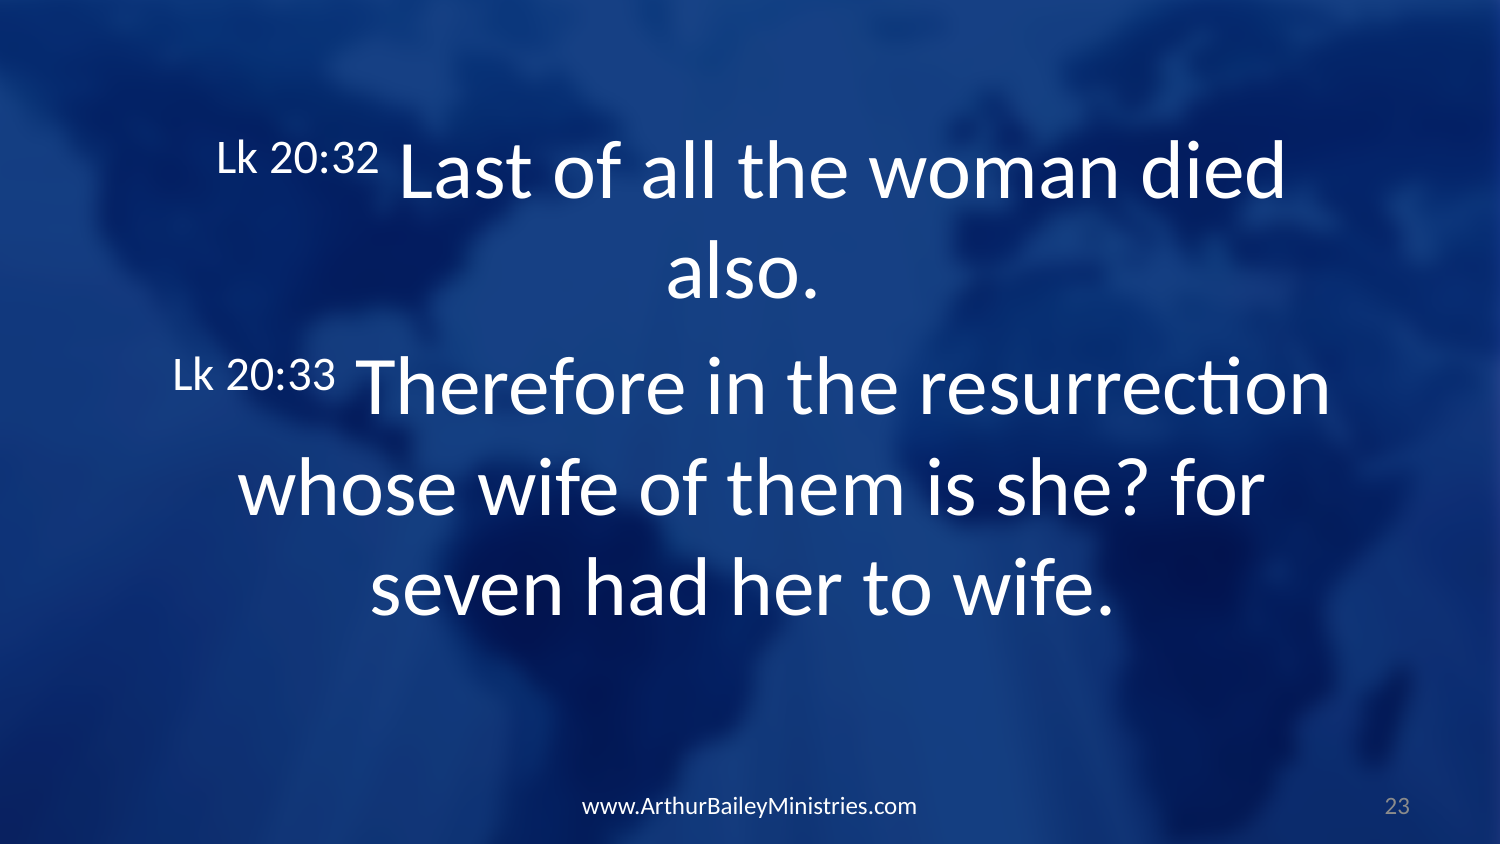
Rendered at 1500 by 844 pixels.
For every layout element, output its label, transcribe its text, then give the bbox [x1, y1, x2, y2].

footer www.ArthurBaileyMinistries.com [512, 782, 988, 827]
picture [0, 0, 1500, 844]
list Lk 20:32 Last of all the woman died also. Lk 20:33 Therefore in the resurrection whose wife of them is she? for seven had her to wife. [151, 107, 1355, 741]
slide_number 23 [1074, 782, 1425, 827]
